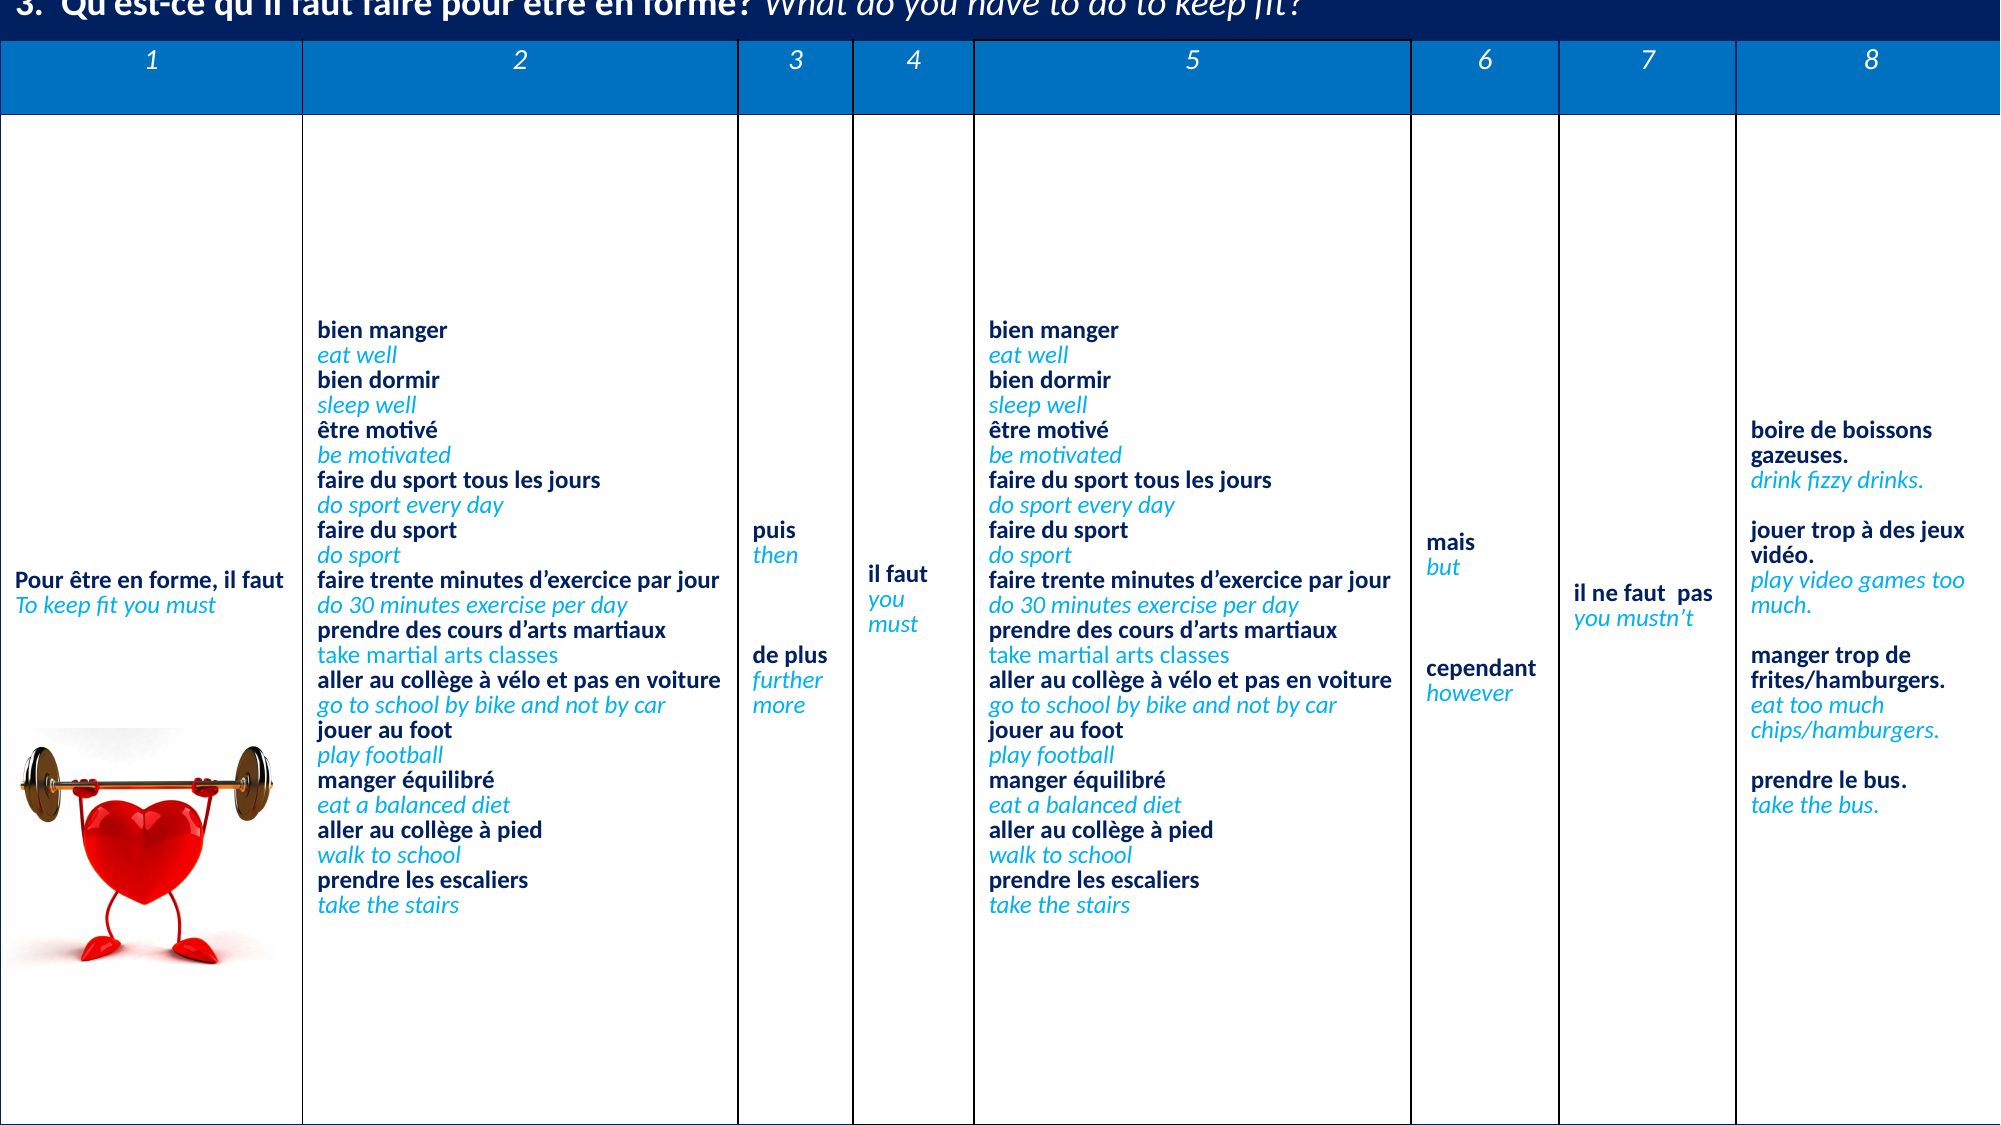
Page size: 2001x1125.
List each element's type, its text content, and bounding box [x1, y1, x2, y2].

table_cell mais but cependant however [1412, 115, 1558, 1124]
table_cell puis then de plus further more [739, 115, 852, 1124]
table_cell 1 [1, 41, 302, 114]
table_cell 3 [739, 41, 852, 114]
table_cell 7 [1560, 41, 1735, 114]
table_cell il ne faut pas you mustn’t [1560, 115, 1735, 1124]
table_cell boire de boissons gazeuses. drink fizzy drinks. jouer trop à des jeux vidéo. play video games too much. manger trop de frites/hamburgers. eat too much chips/hamburgers. prendre le bus . take the bus. [1737, 115, 2000, 1124]
table_header 3. Qu’est-ce qu’il faut faire pour être en forme? What do you have to do to keep fit? [1, 0, 2000, 39]
table_cell bien manger eat well bien dormir sleep well être motivé be motivated faire du sport tous les jours do sport every day faire du sport do sport faire trente minutes d’exercice par jour do 30 minutes exercise per day prendre des cours d’arts martiaux take martial arts classes aller au collège à vélo et pas en voiture go to school by bike and not by car jouer au foot play football manger équilibré eat a balanced diet aller au collège à pied walk to school prendre les escaliers take the stairs [975, 115, 1410, 1124]
table_cell 8 [1737, 41, 2000, 114]
table_cell 4 [854, 41, 973, 114]
table_cell Pour être en forme, il faut To keep fit you must [1, 115, 302, 1124]
picture [5, 727, 292, 974]
table_cell 6 [1412, 41, 1558, 114]
table_cell 2 [303, 41, 737, 114]
table_cell bien manger eat well bien dormir sleep well être motivé be motivated faire du sport tous les jours do sport every day faire du sport do sport faire trente minutes d’exercice par jour do 30 minutes exercise per day prendre des cours d’arts martiaux take martial arts classes aller au collège à vélo et pas en voiture go to school by bike and not by car jouer au foot play football manger équilibré eat a balanced diet aller au collège à pied walk to school prendre les escaliers take the stairs [303, 115, 737, 1124]
table_cell il faut you must [854, 115, 973, 1124]
table_cell 5 [975, 41, 1410, 114]
